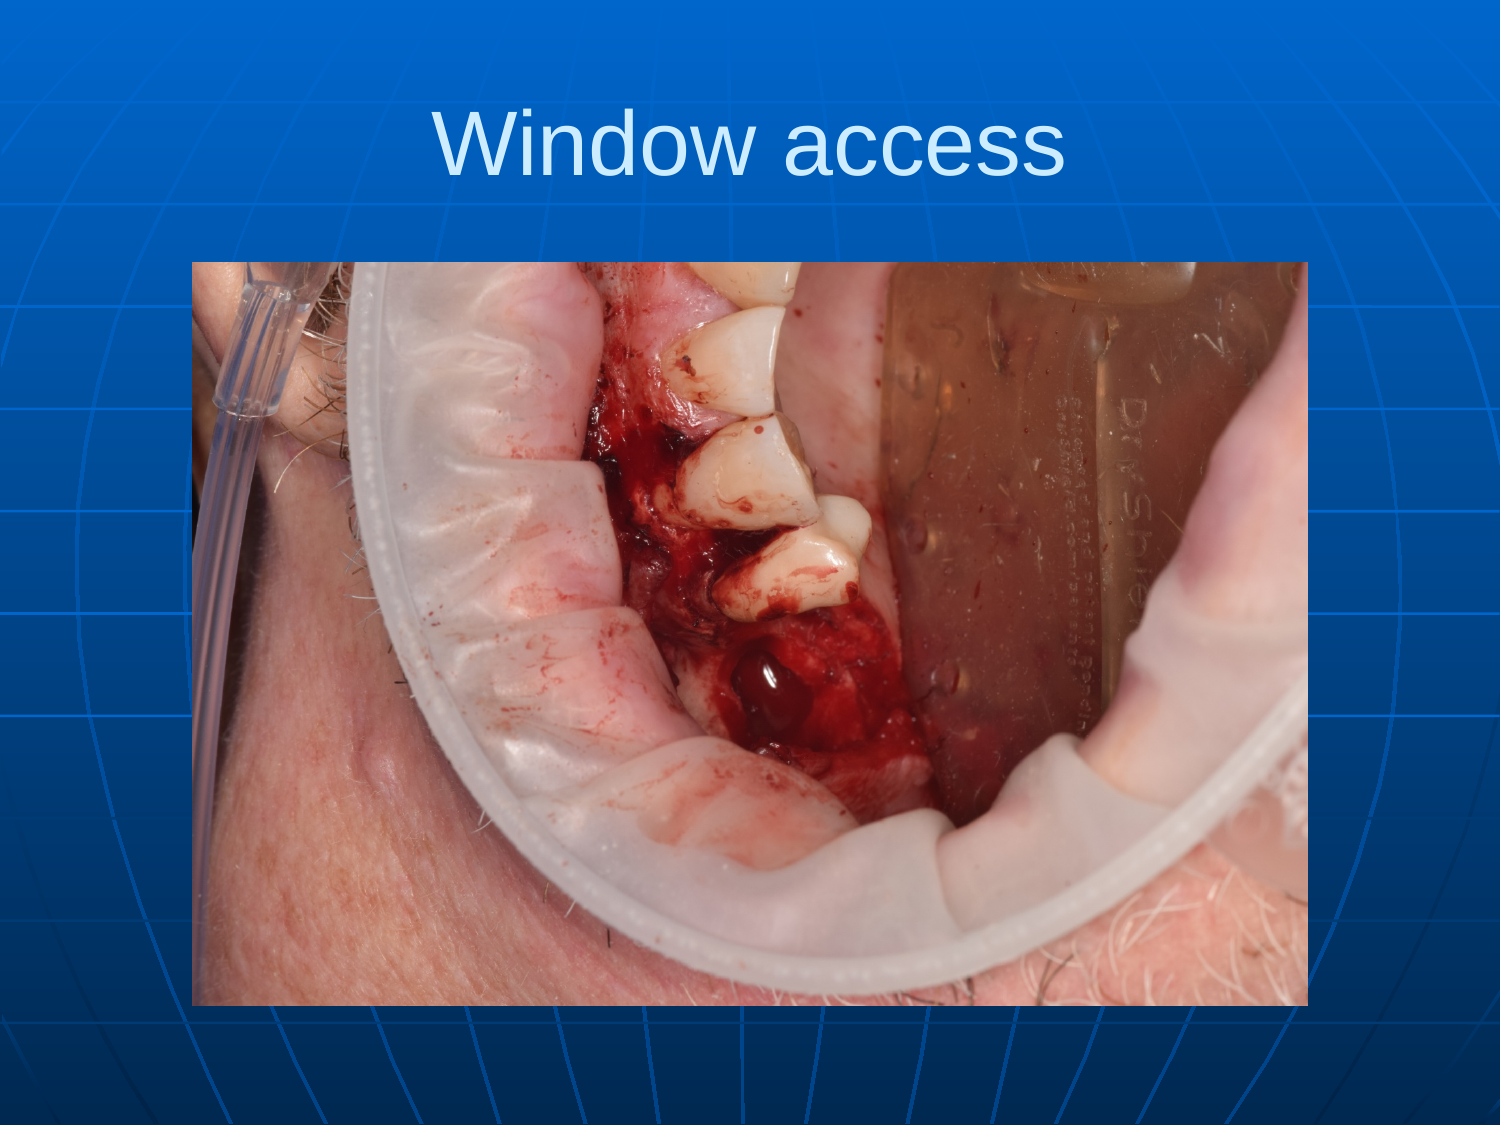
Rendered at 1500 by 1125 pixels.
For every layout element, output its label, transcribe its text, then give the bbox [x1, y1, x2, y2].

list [192, 262, 1308, 1006]
title Window access [74, 45, 1426, 233]
